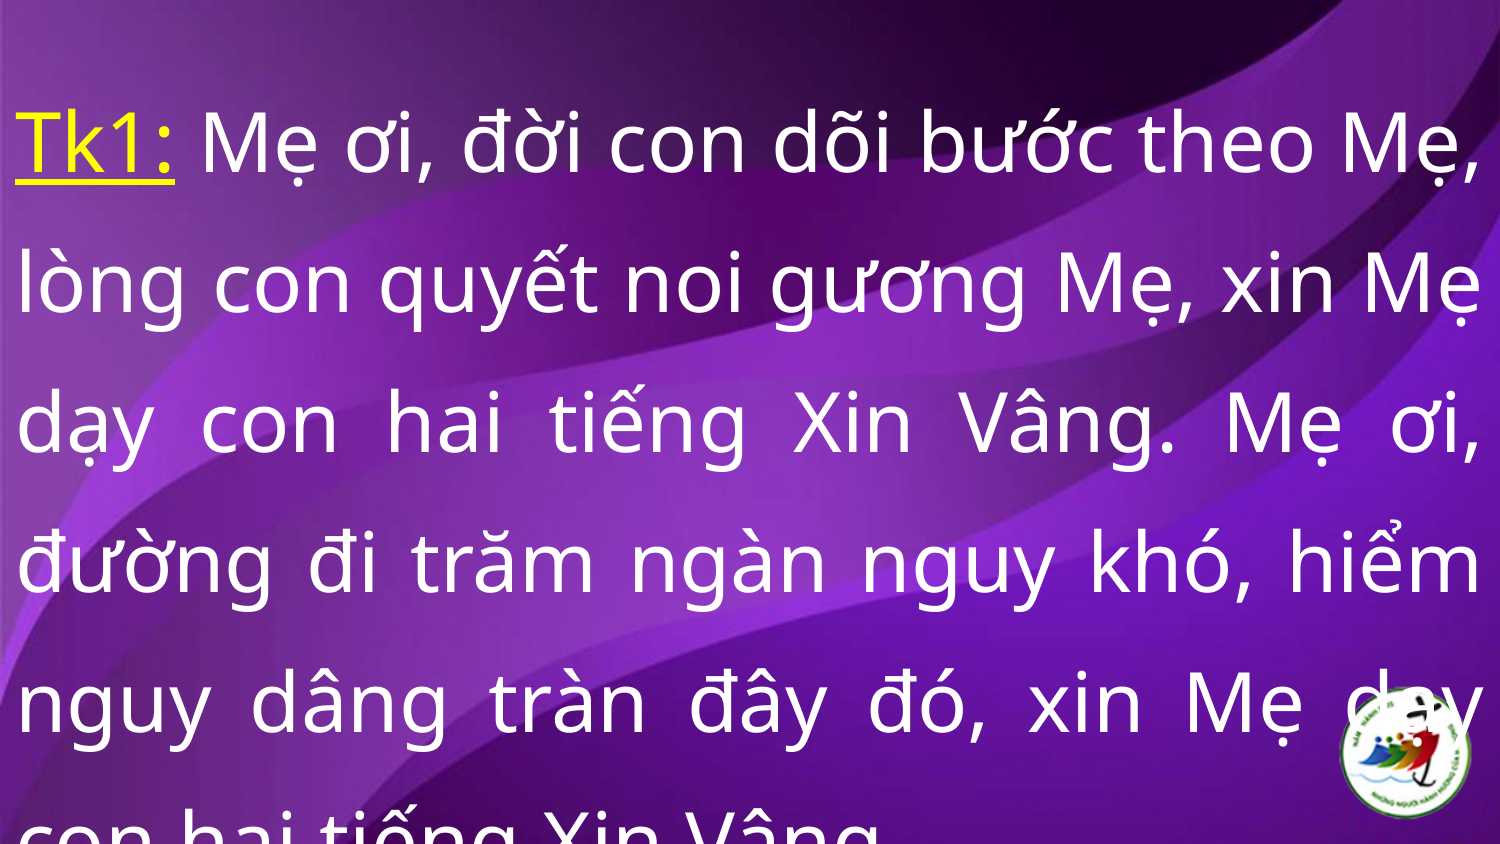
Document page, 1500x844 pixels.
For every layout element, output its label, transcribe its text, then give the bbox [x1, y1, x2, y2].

subtitle Tk1: Mẹ ơi, đời con dõi bước theo Mẹ, lòng con quyết noi gương Mẹ, xin Mẹ dạy con hai tiếng Xin Vâng. Mẹ ơi, đường đi trăm ngàn nguy khó, hiểm nguy dâng tràn đây đó, xin Mẹ dạy con hai tiếng Xin Vâng. [0, 0, 1500, 844]
